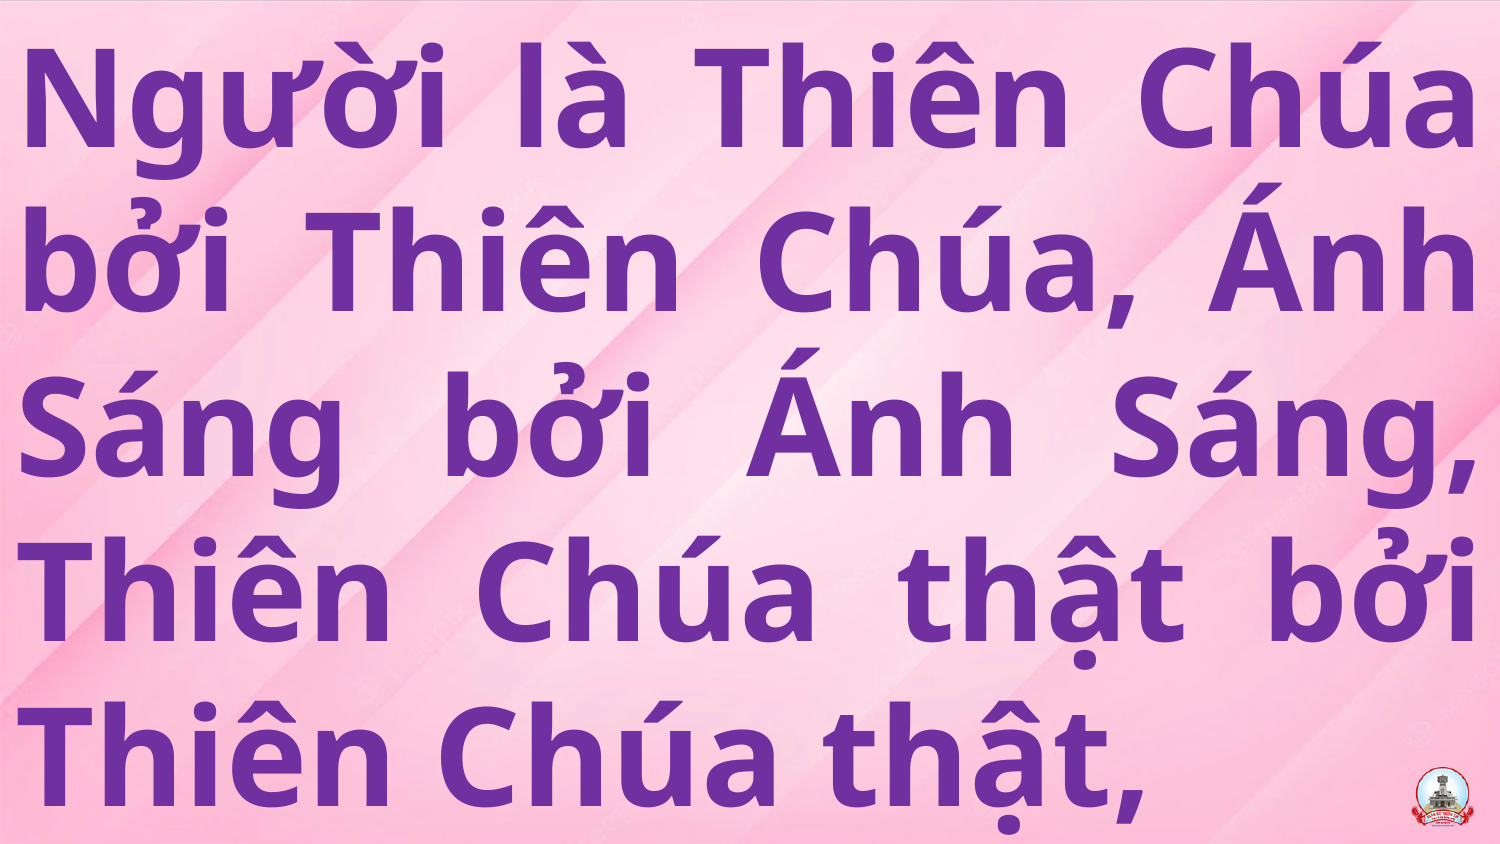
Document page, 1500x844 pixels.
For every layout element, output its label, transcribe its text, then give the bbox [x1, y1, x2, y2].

title Người là Thiên Chúa bởi Thiên Chúa, Ánh Sáng bởi Ánh Sáng, Thiên Chúa thật bởi Thiên Chúa thật, [0, 0, 1500, 844]
